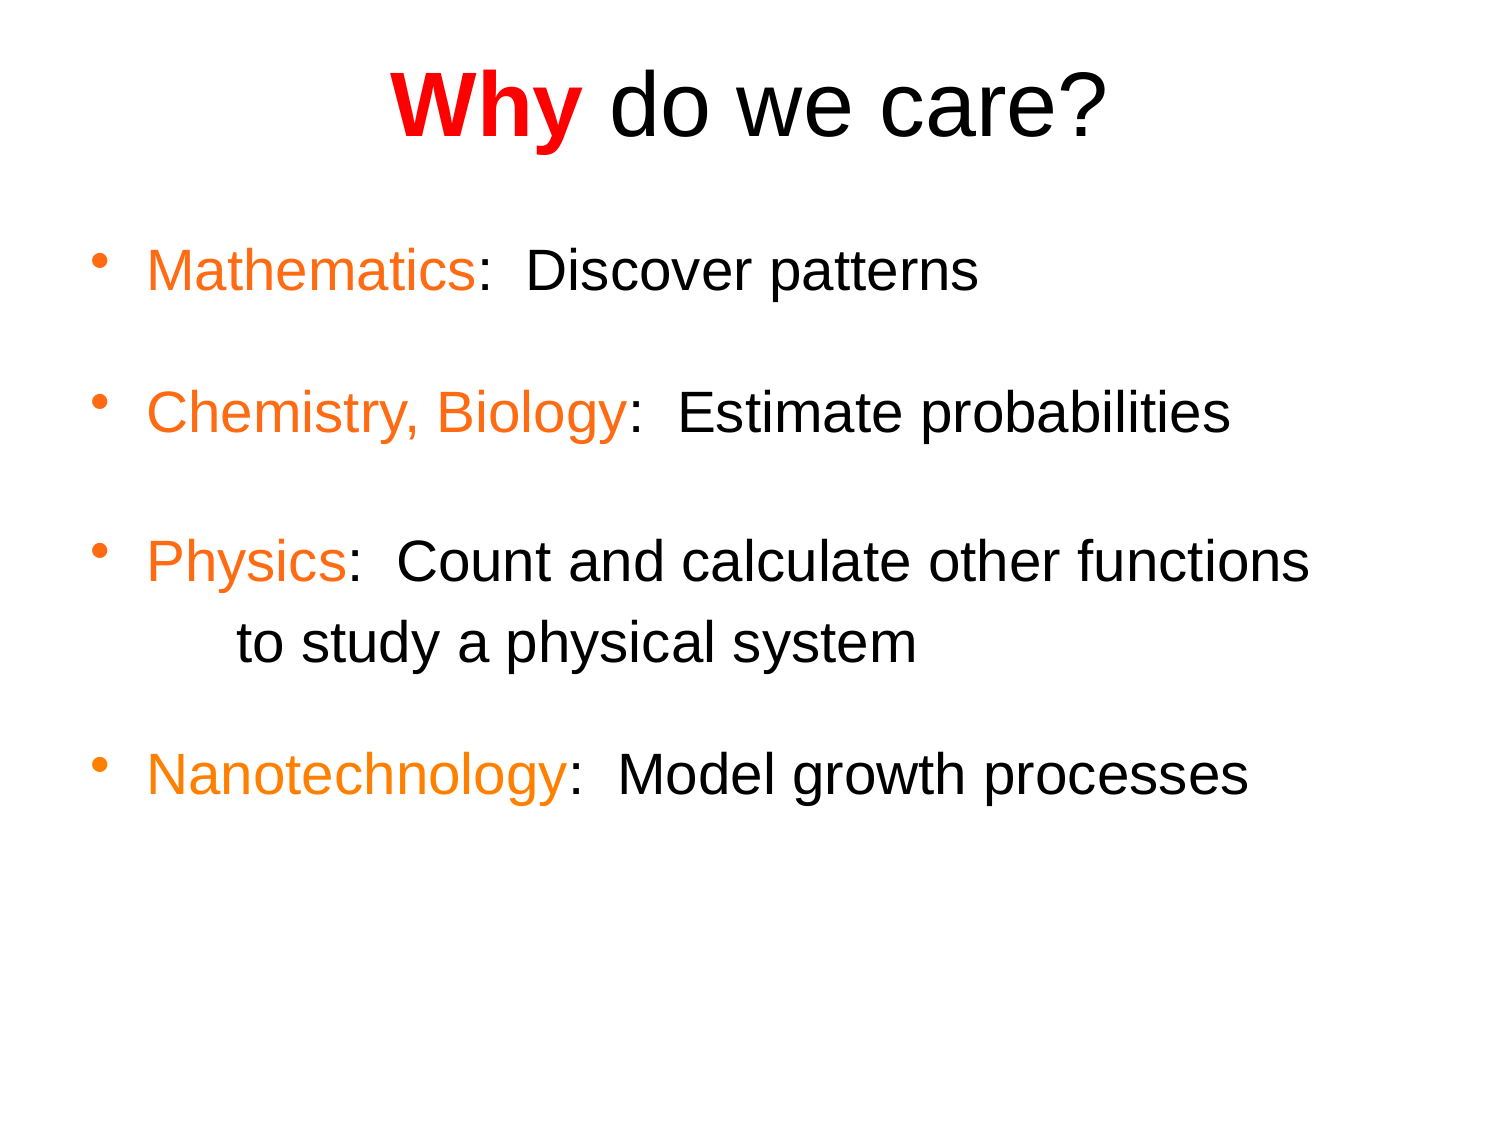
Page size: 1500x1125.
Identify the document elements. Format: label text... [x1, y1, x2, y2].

list Mathematics: Discover patterns Chemistry, Biology: Estimate probabilities Physics: Count and calculate other functions to study a physical system Nanotechnology: Model growth processes [74, 224, 1463, 901]
title Why do we care? [0, 5, 1500, 194]
